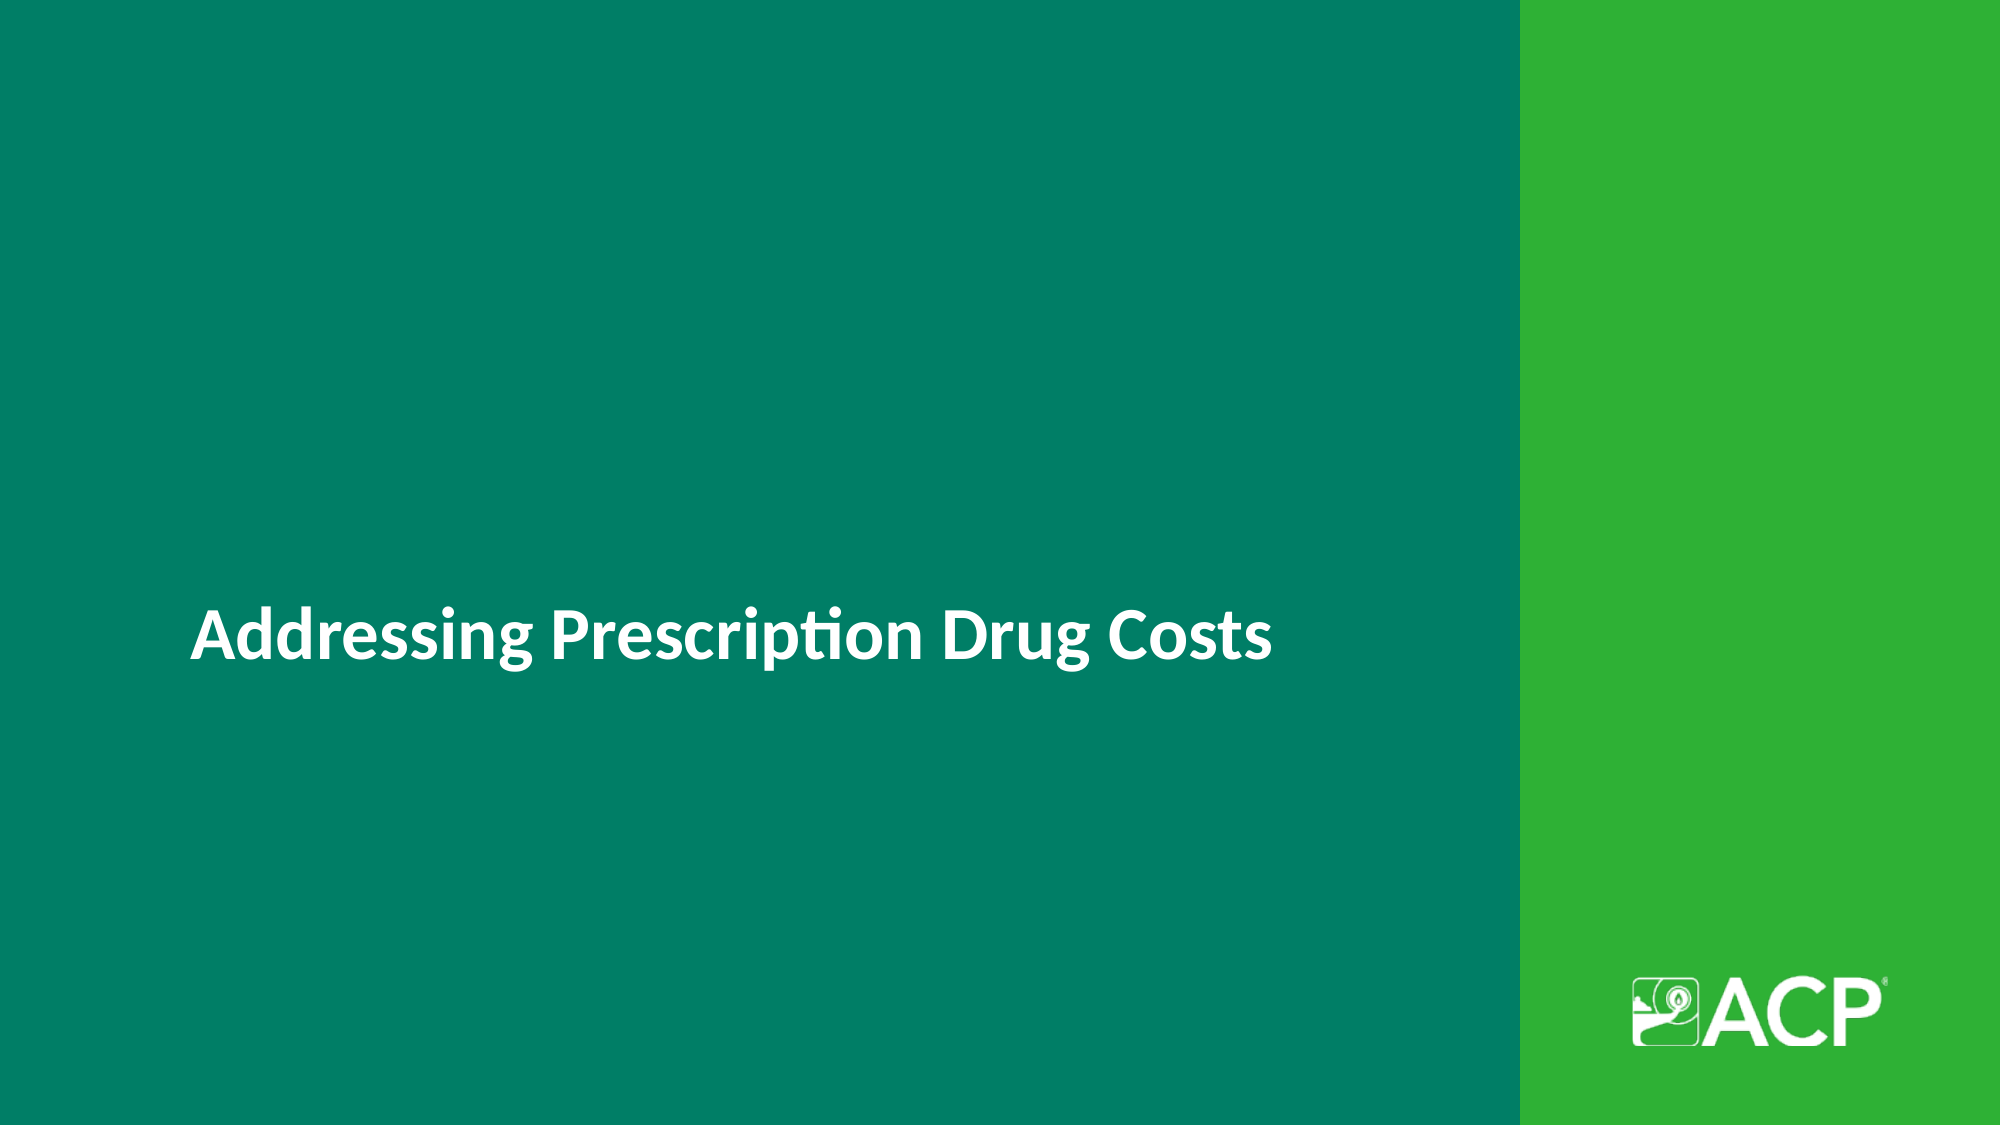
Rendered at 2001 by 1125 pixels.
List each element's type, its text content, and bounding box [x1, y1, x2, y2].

title Addressing Prescription Drug Costs [175, 225, 1376, 684]
